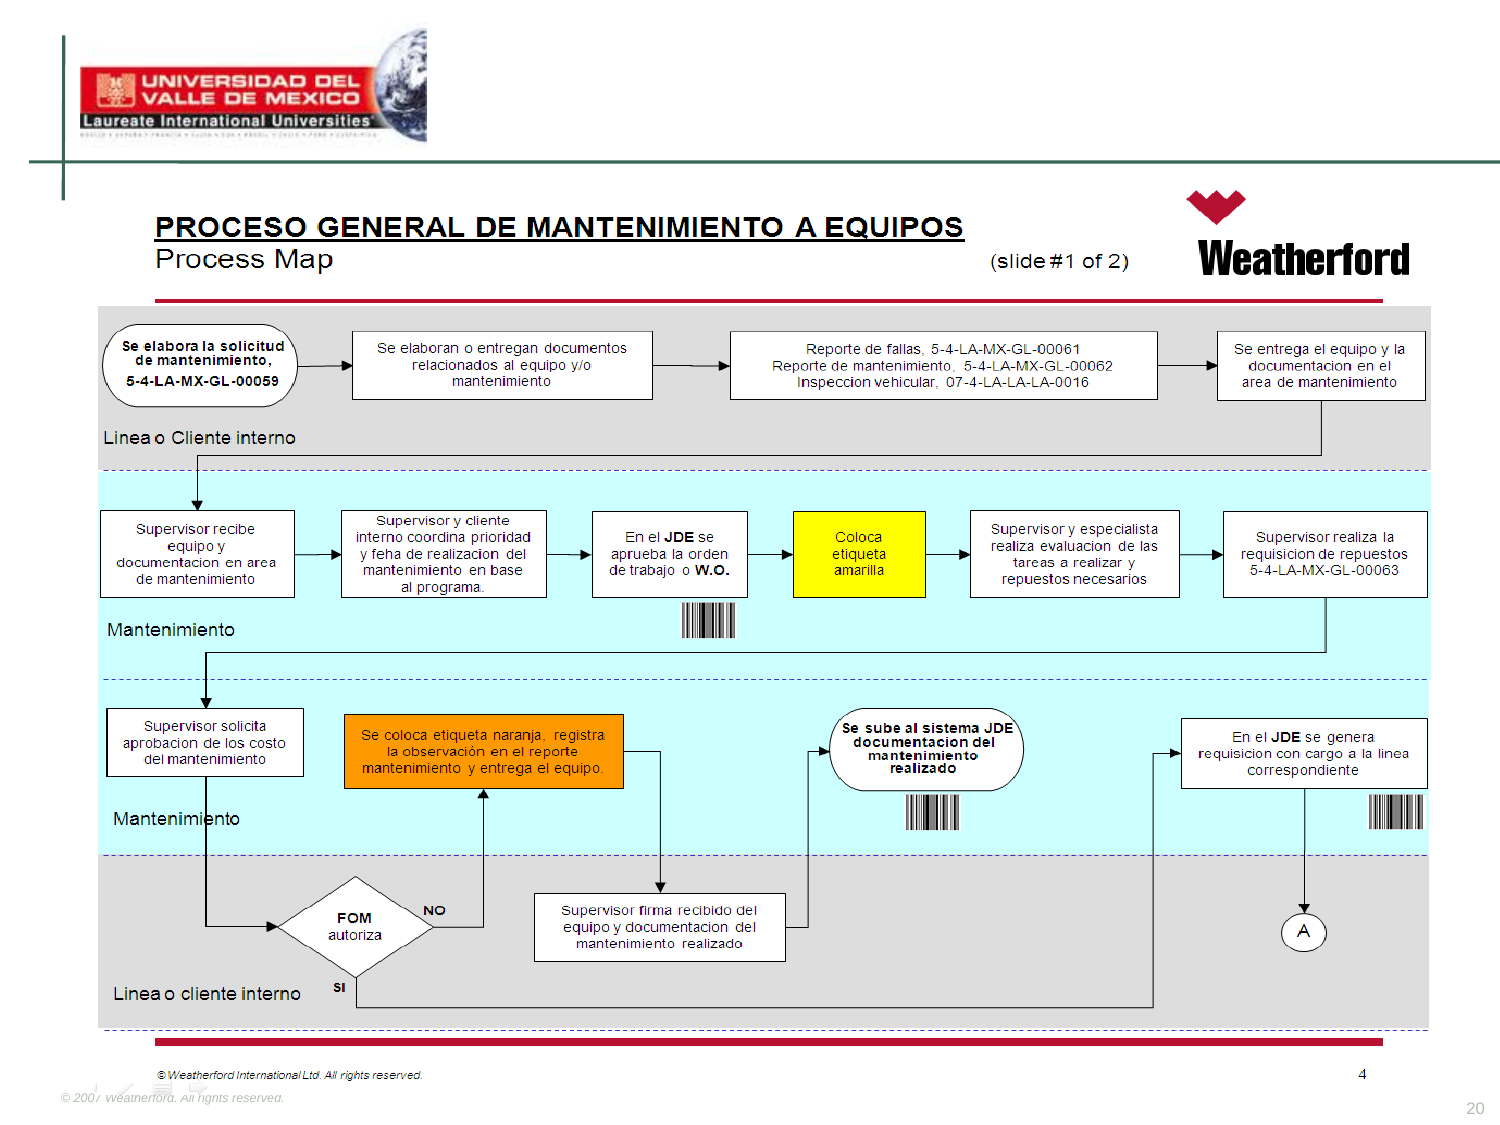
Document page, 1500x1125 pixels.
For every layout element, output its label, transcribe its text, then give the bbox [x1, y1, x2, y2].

slide_number 19 [1187, 1049, 1500, 1125]
picture [80, 22, 427, 148]
picture [93, 182, 1435, 1095]
